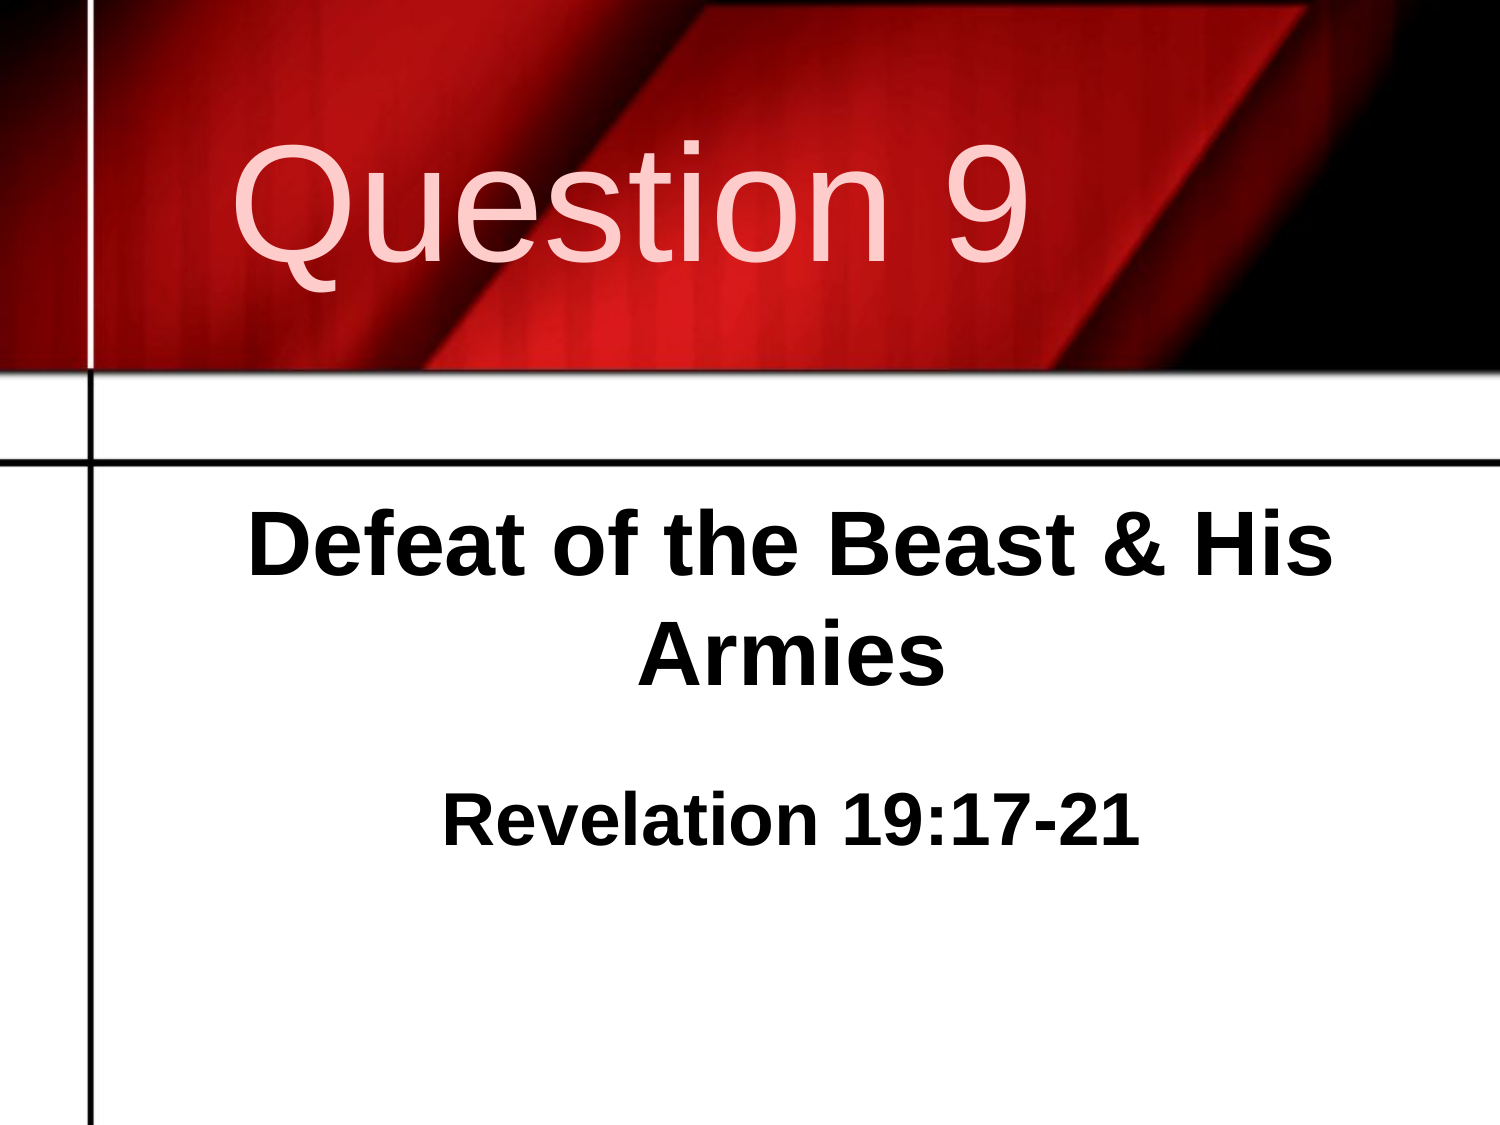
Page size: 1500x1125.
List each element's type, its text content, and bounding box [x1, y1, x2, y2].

text_box Question 9 [214, 87, 1051, 303]
picture [0, 0, 1500, 1125]
subtitle Revelation 19:17-21 [266, 762, 1317, 1050]
title Defeat of the Beast & His Armies [154, 500, 1430, 688]
